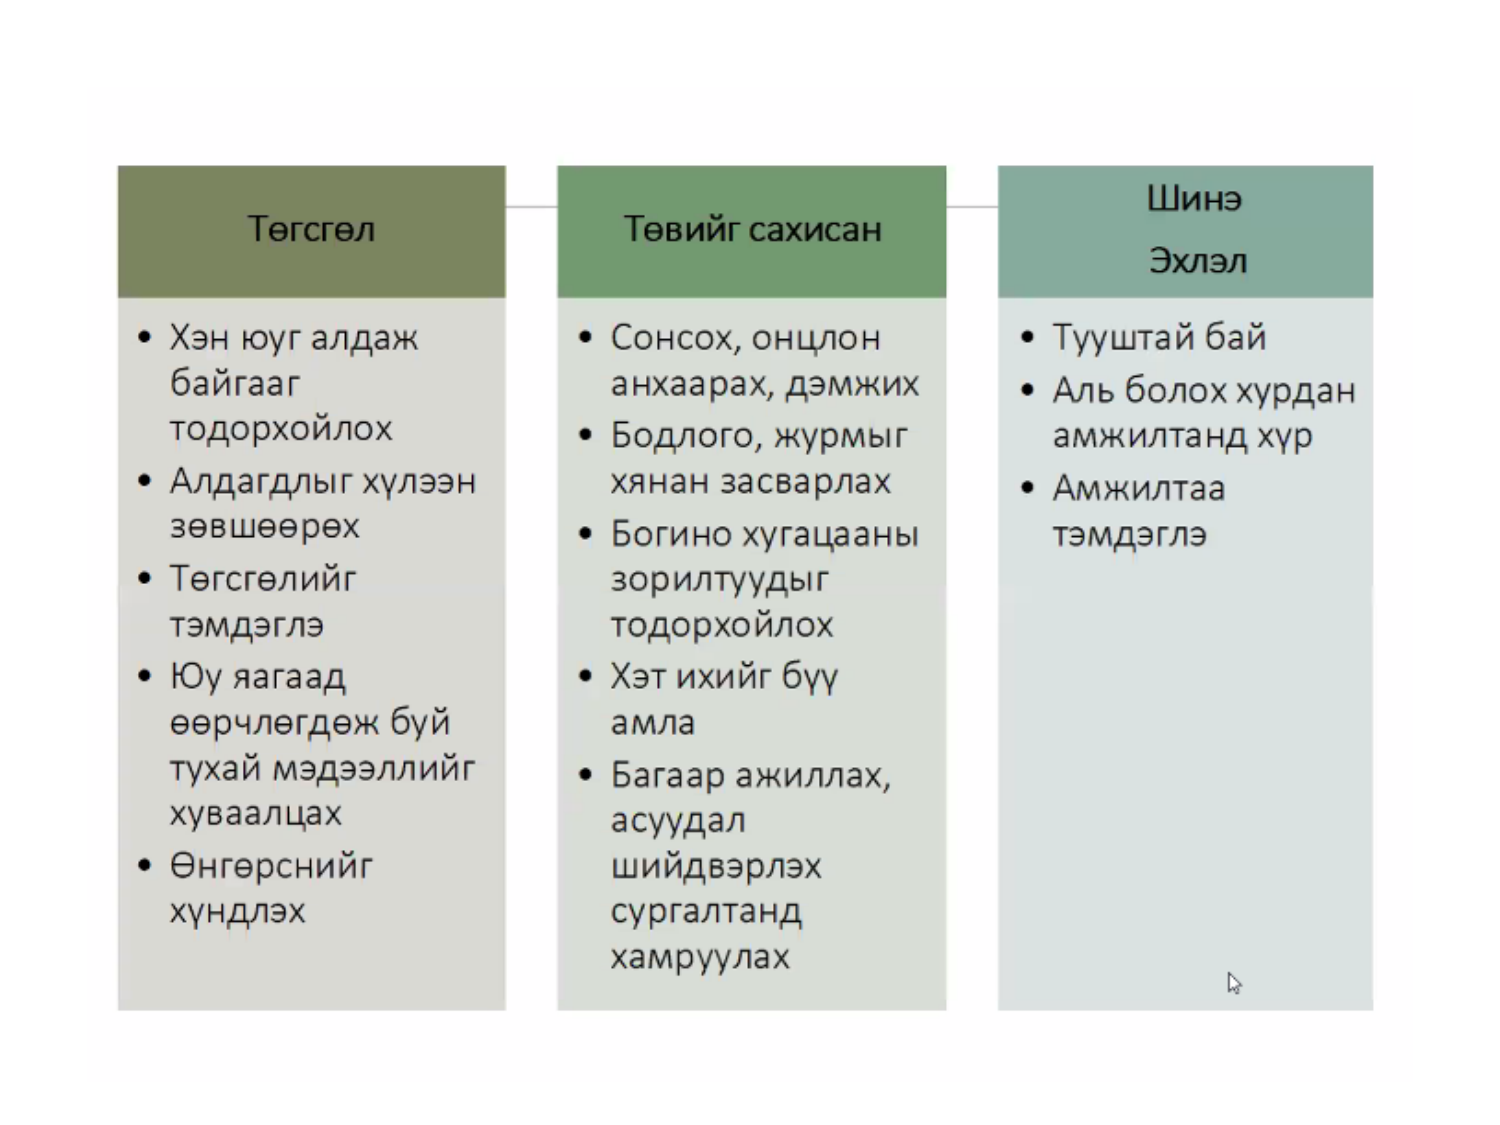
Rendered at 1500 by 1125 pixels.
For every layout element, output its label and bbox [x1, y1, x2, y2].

picture [87, 87, 1413, 1082]
